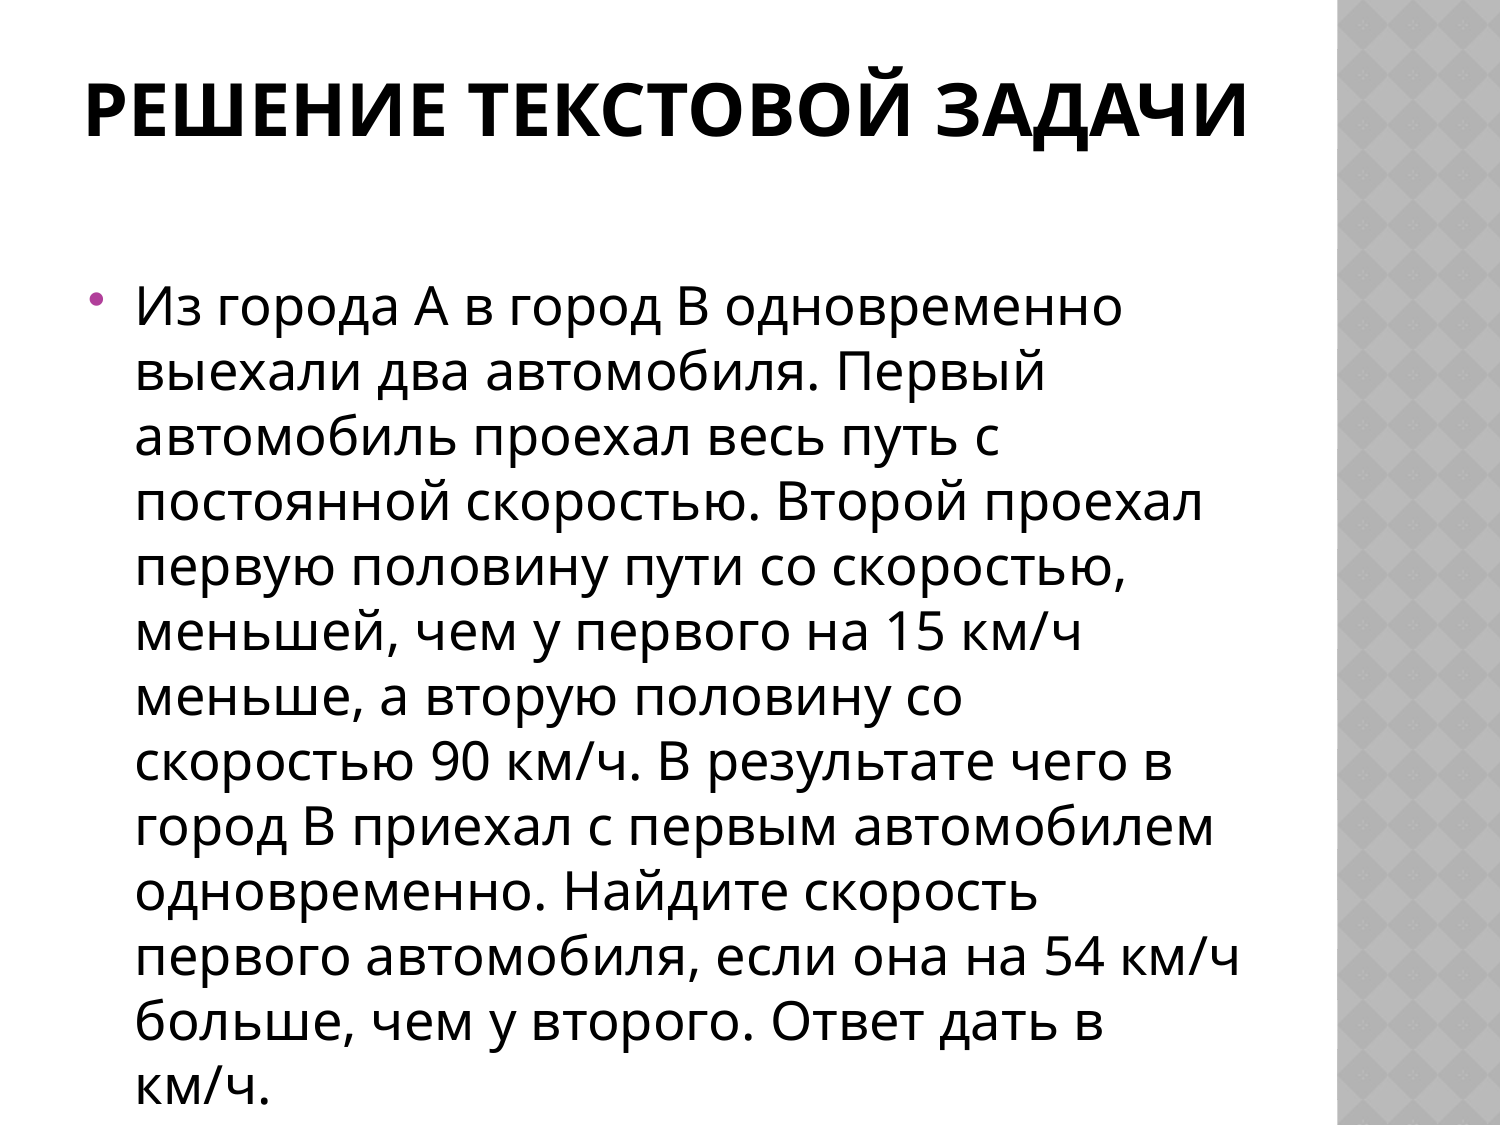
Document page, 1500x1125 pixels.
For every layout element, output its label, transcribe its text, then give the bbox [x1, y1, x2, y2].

list Из города А в город В одновременно выехали два автомобиля. Первый автомобиль проехал весь путь с постоянной скоростью. Второй проехал первую половину пути со скоростью, меньшей, чем у первого на 15 км/ч меньше, а вторую половину со скоростью 90 км/ч. В результате чего в город В приехал с первым автомобилем одновременно. Найдите скорость первого автомобиля, если она на 54 км/ч больше, чем у второго. Ответ дать в км/ч. [75, 264, 1263, 1059]
title Решение текстовой задачи [75, 52, 1263, 240]
